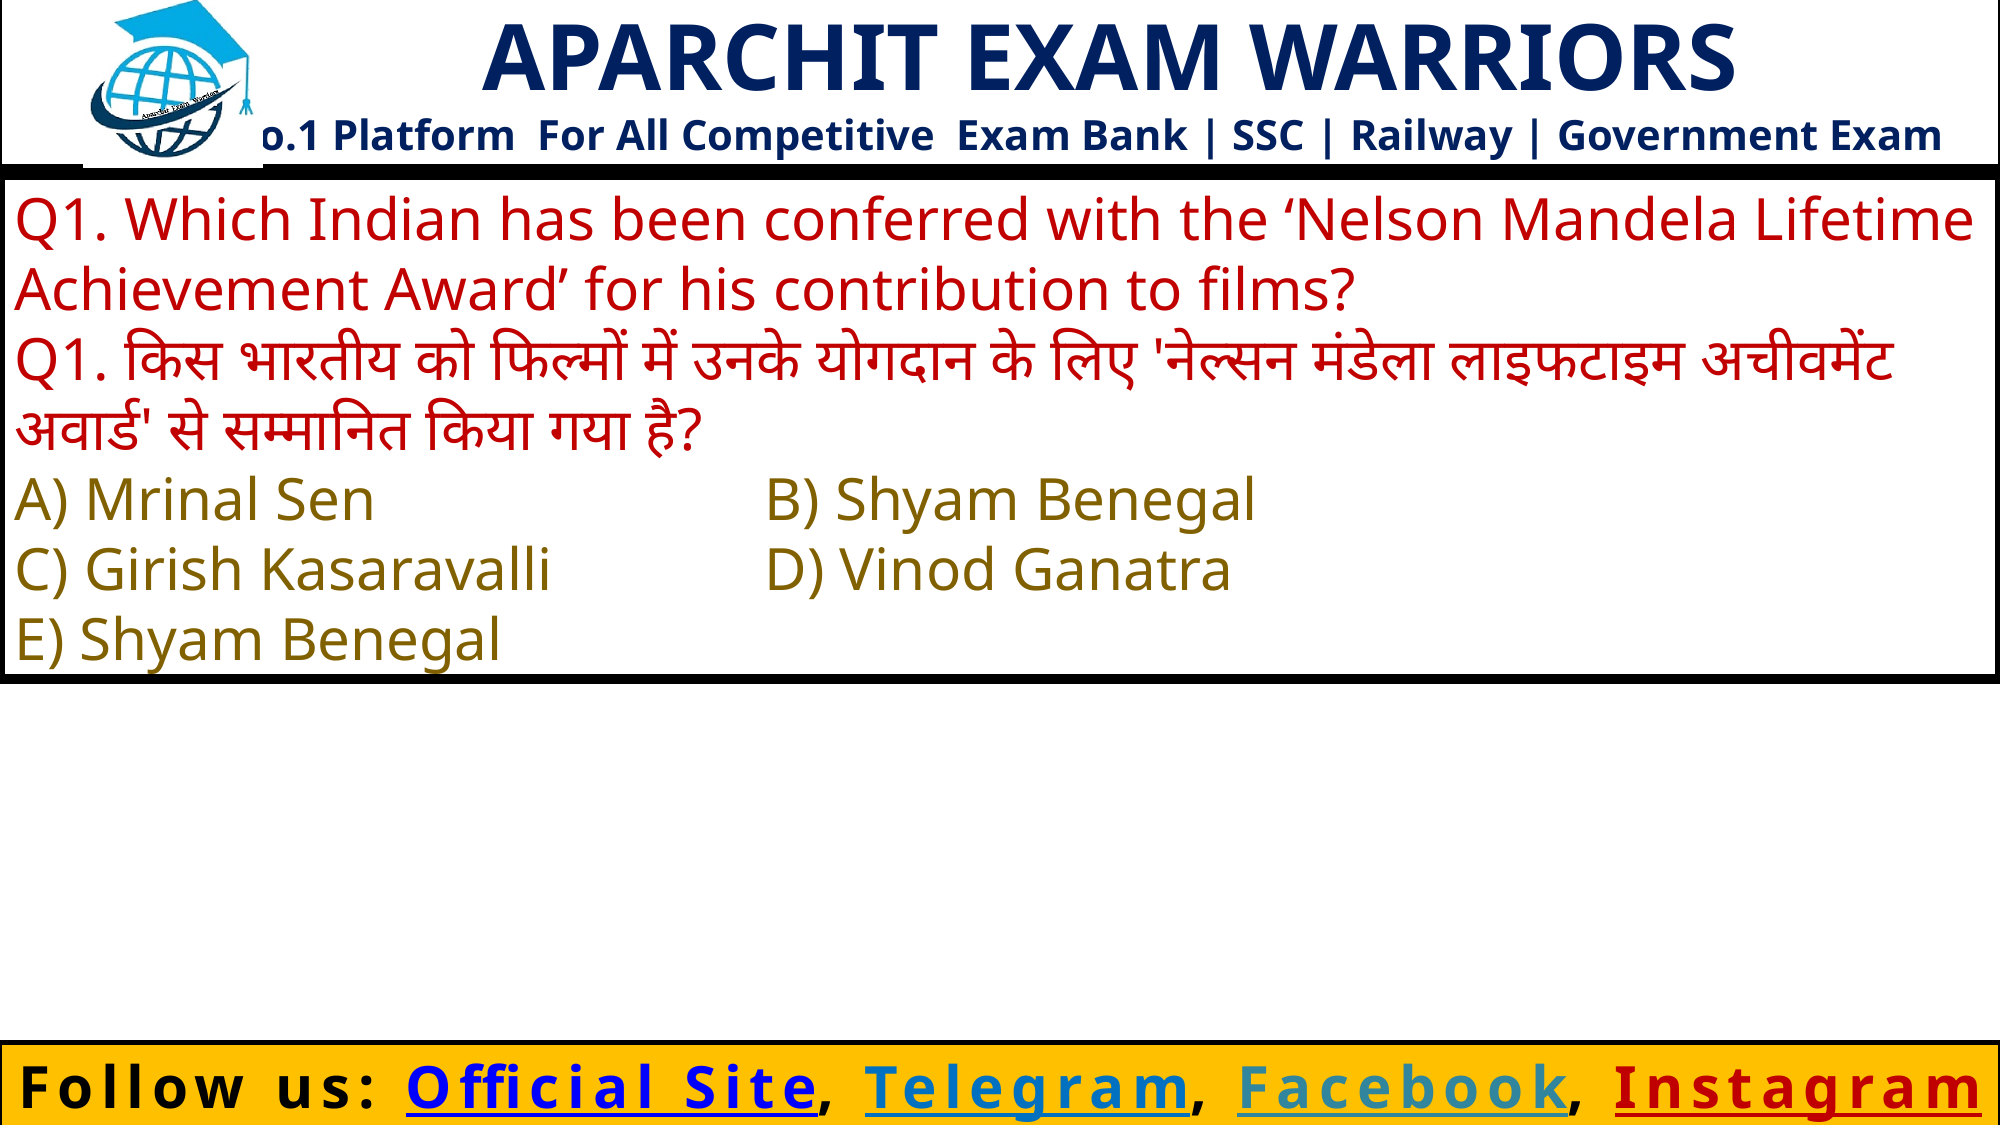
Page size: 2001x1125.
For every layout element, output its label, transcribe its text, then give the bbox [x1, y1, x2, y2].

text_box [0, 0, 2000, 175]
text_box Follow us: Official Site, Telegram, Facebook, Instagram [0, 1042, 2000, 1125]
text_box Q1. Which Indian has been conferred with the ‘Nelson Mandela Lifetime Achievement Award’ for his contribution to films? Q1. किस भारतीय को फिल्मों में उनके योगदान के लिए 'नेल्सन मंडेला लाइफटाइम अचीवमेंट अवार्ड' से सम्मानित किया गया है? A) Mrinal Sen B) Shyam Benegal C) Girish Kasaravalli D) Vinod Ganatra E) Shyam Benegal [0, 184, 2000, 680]
